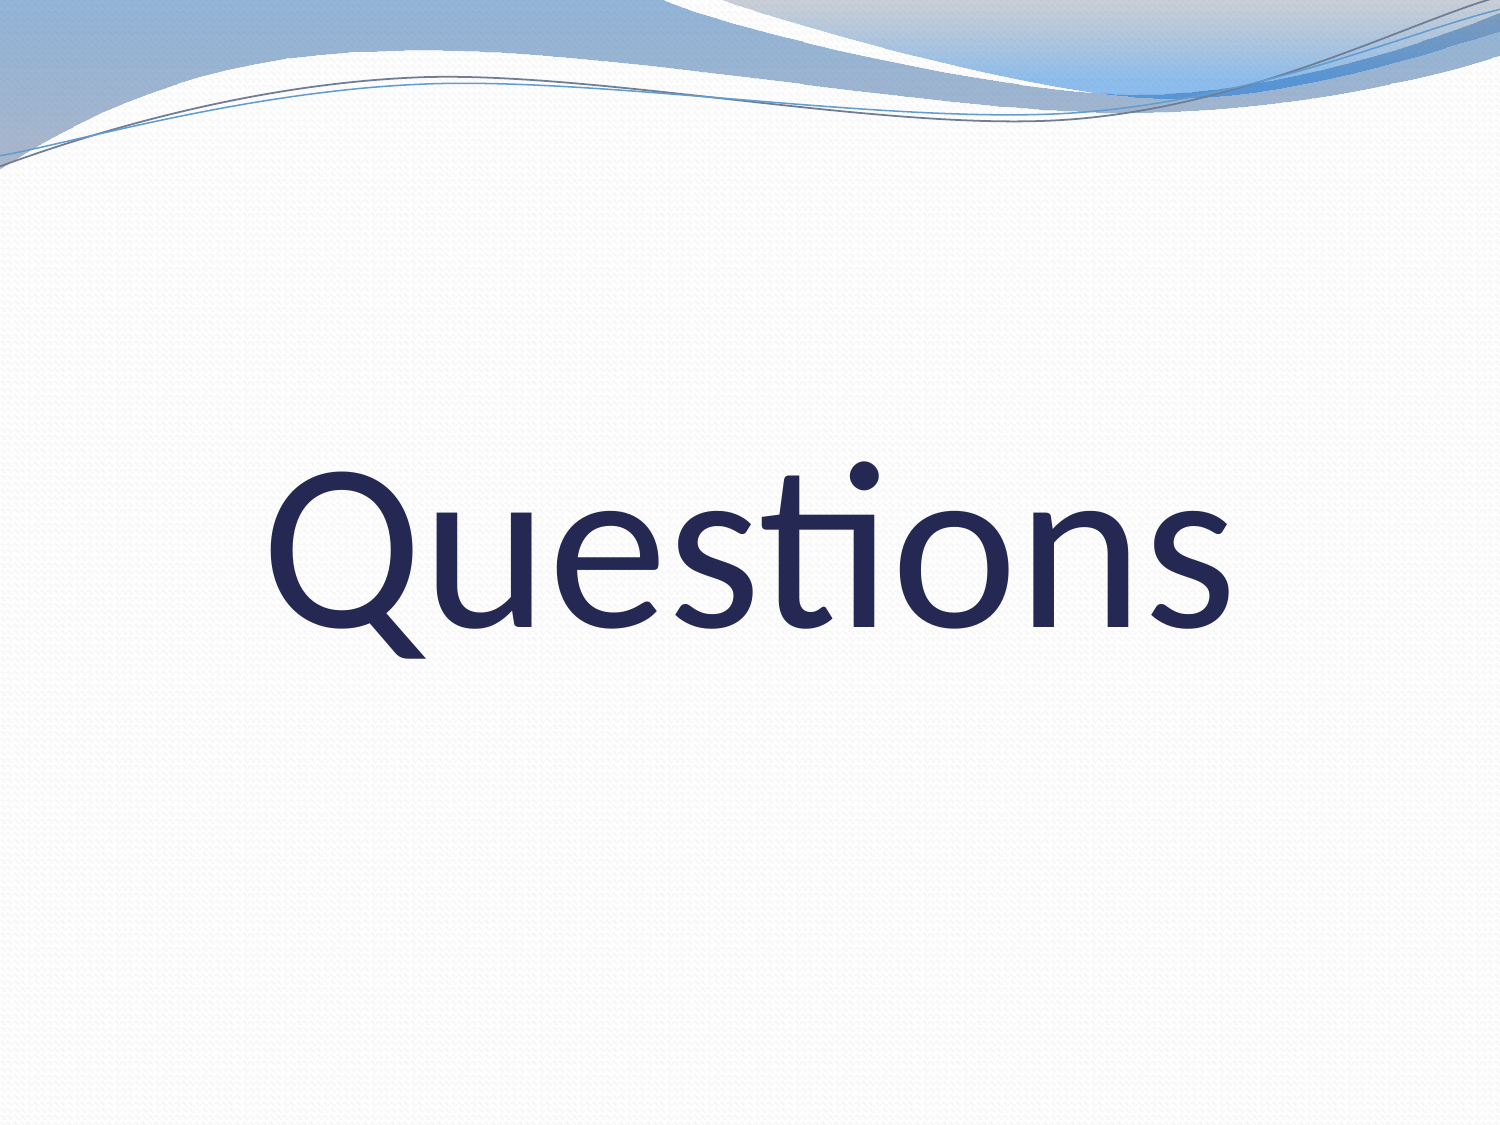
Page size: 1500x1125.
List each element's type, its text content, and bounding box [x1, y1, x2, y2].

title Questions [75, 487, 1425, 675]
